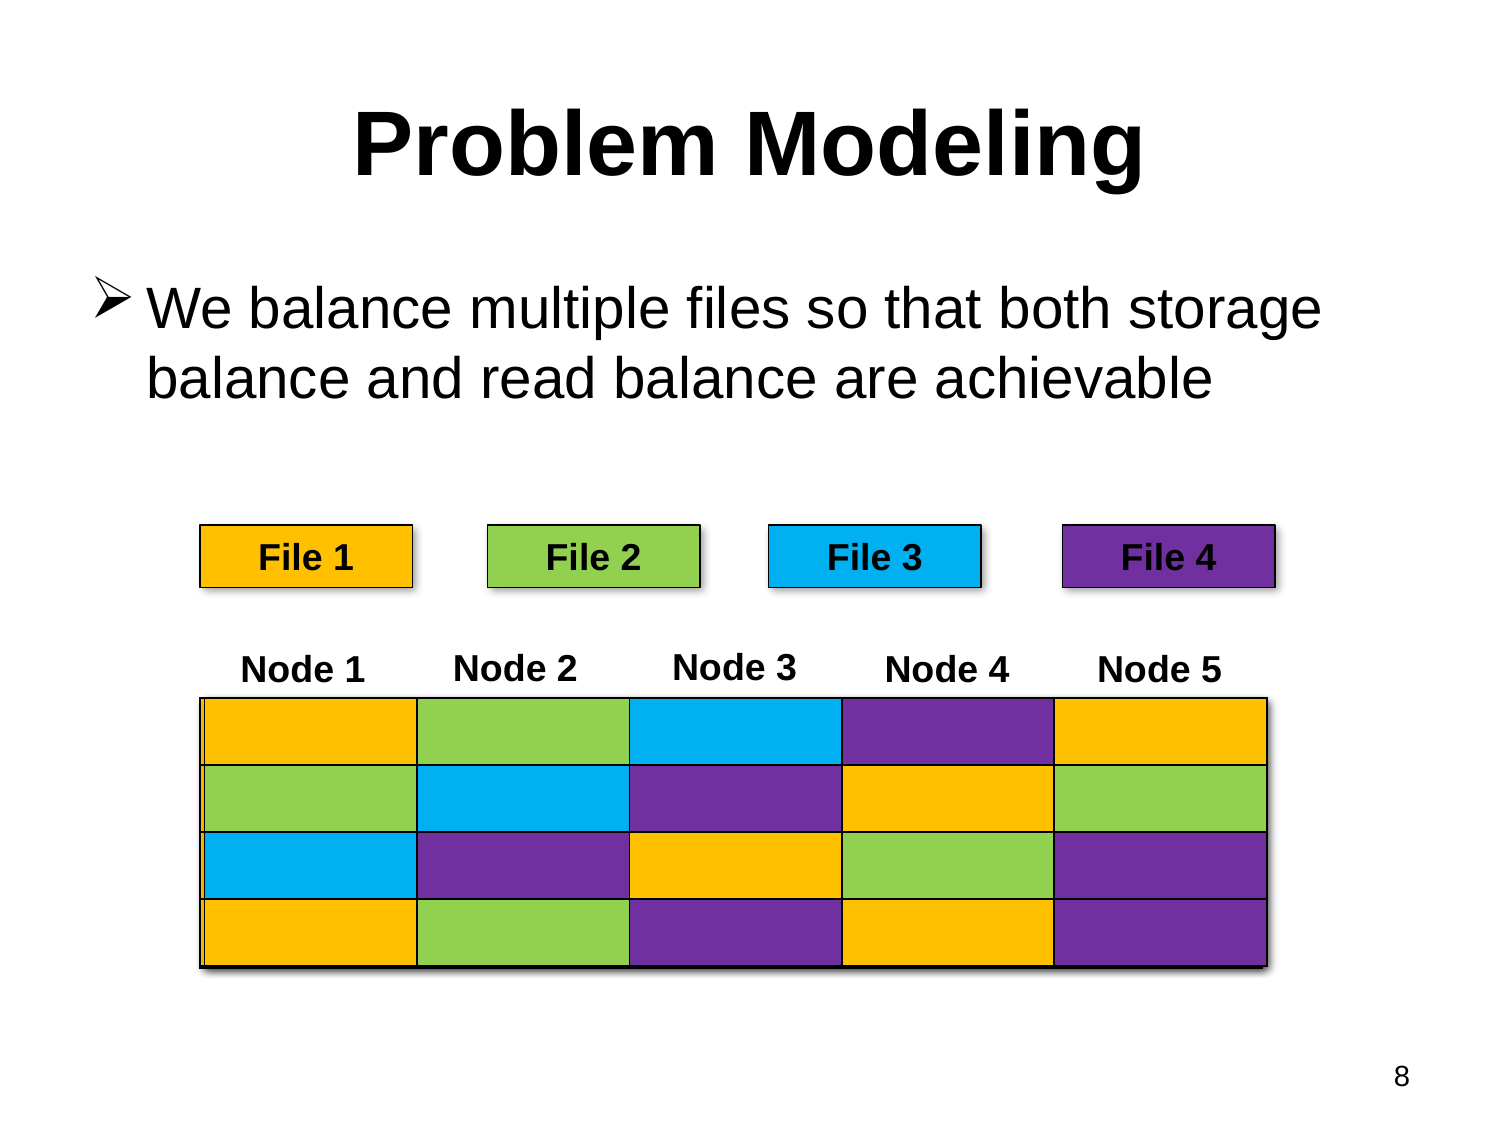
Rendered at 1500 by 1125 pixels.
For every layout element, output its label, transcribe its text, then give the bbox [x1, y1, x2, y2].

table_cell [630, 766, 841, 831]
table_header [630, 699, 841, 764]
table_cell [205, 766, 416, 831]
slide_number 8 [1074, 1050, 1425, 1103]
table_cell [1055, 900, 1266, 965]
text_box File 1 [199, 524, 413, 588]
table_header [418, 699, 629, 764]
table_cell [843, 900, 1053, 965]
table_cell [418, 900, 629, 965]
table_cell [205, 900, 416, 965]
table_cell [843, 833, 1053, 898]
text_box Node 1 [200, 637, 406, 697]
list We balance multiple files so that both storage balance and read balance are achievable [75, 262, 1425, 1005]
text_box Node 2 [412, 636, 619, 694]
text_box File 3 [768, 524, 982, 588]
table_cell [630, 900, 841, 965]
table_cell [1055, 766, 1266, 831]
table_header [1055, 699, 1266, 764]
table_cell [1055, 833, 1266, 898]
table_cell [205, 833, 416, 898]
text_box File 4 [1062, 524, 1275, 588]
title Problem Modeling [75, 45, 1425, 233]
table_cell [630, 833, 841, 898]
text_box Node 5 [1056, 637, 1263, 694]
table_cell [843, 766, 1053, 831]
table_header [205, 699, 416, 764]
text_box Node 4 [844, 637, 1050, 694]
text_box File 2 [487, 524, 700, 588]
table_header [843, 699, 1053, 764]
text_box Node 3 [631, 635, 838, 694]
table_cell [418, 833, 629, 898]
table_cell [418, 766, 629, 831]
